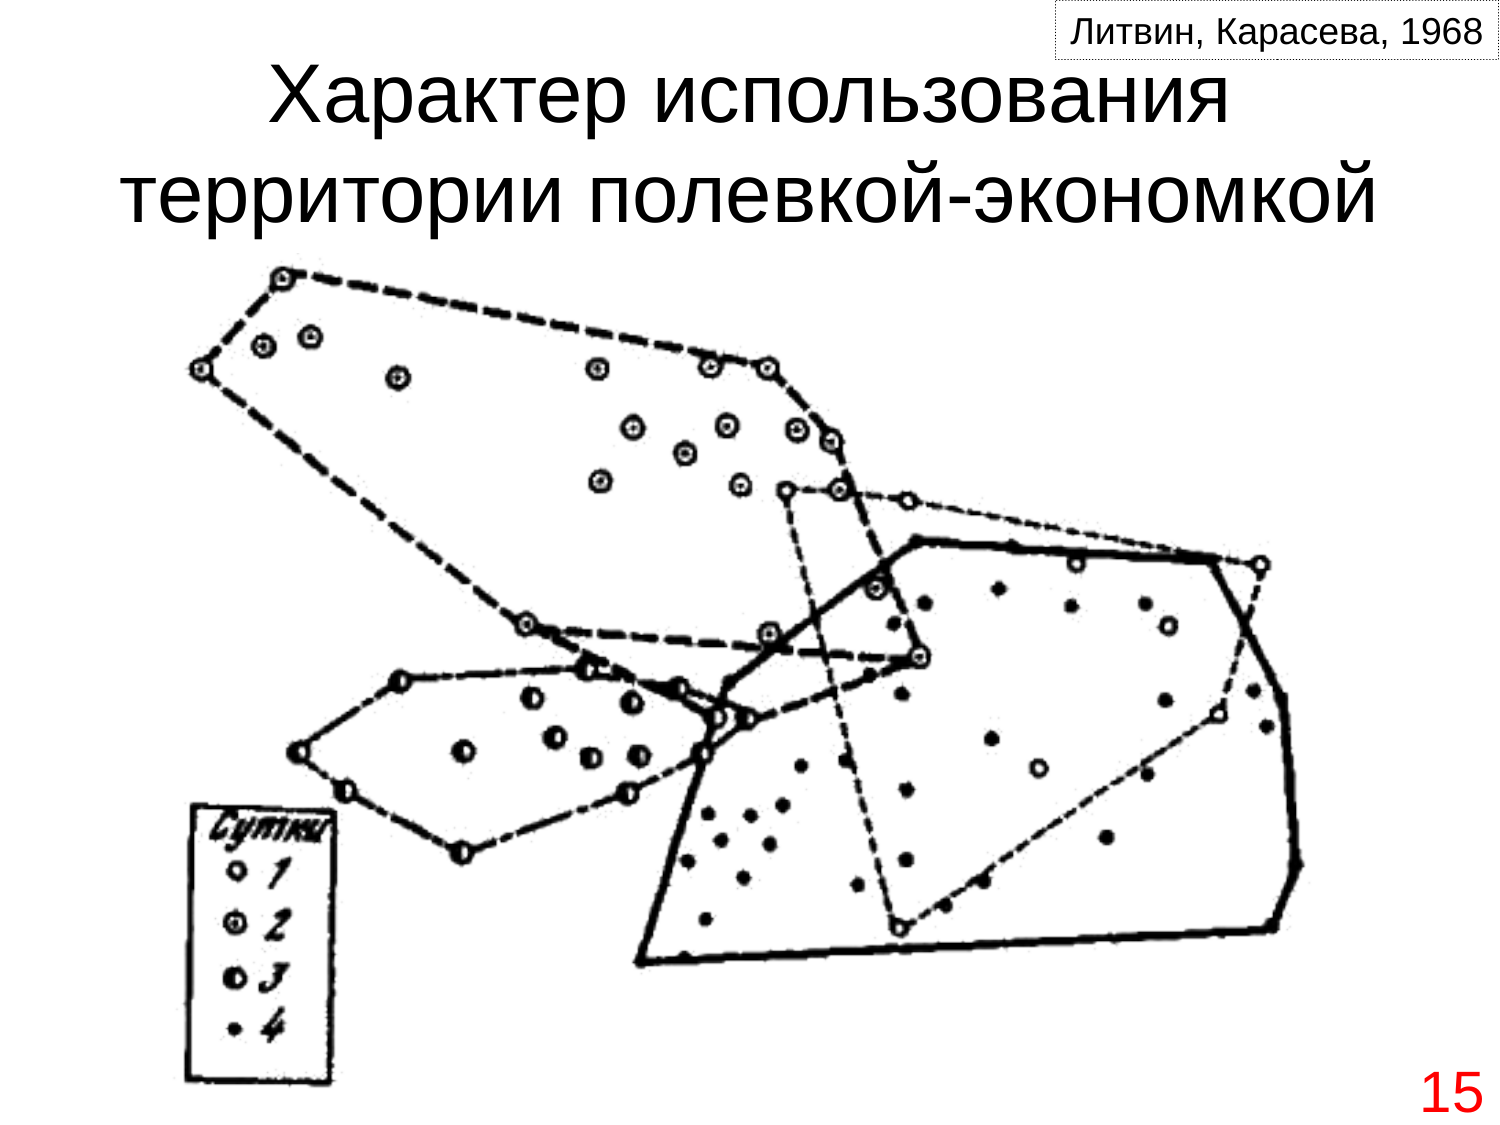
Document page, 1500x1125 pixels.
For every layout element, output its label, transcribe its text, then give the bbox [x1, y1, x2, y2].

slide_number 15 [1149, 1046, 1500, 1125]
title Характер использования территории полевкой-экономкой [75, 45, 1425, 233]
picture [171, 253, 1317, 1095]
text_box Литвин, Карасева, 1968 [1055, 0, 1499, 60]
